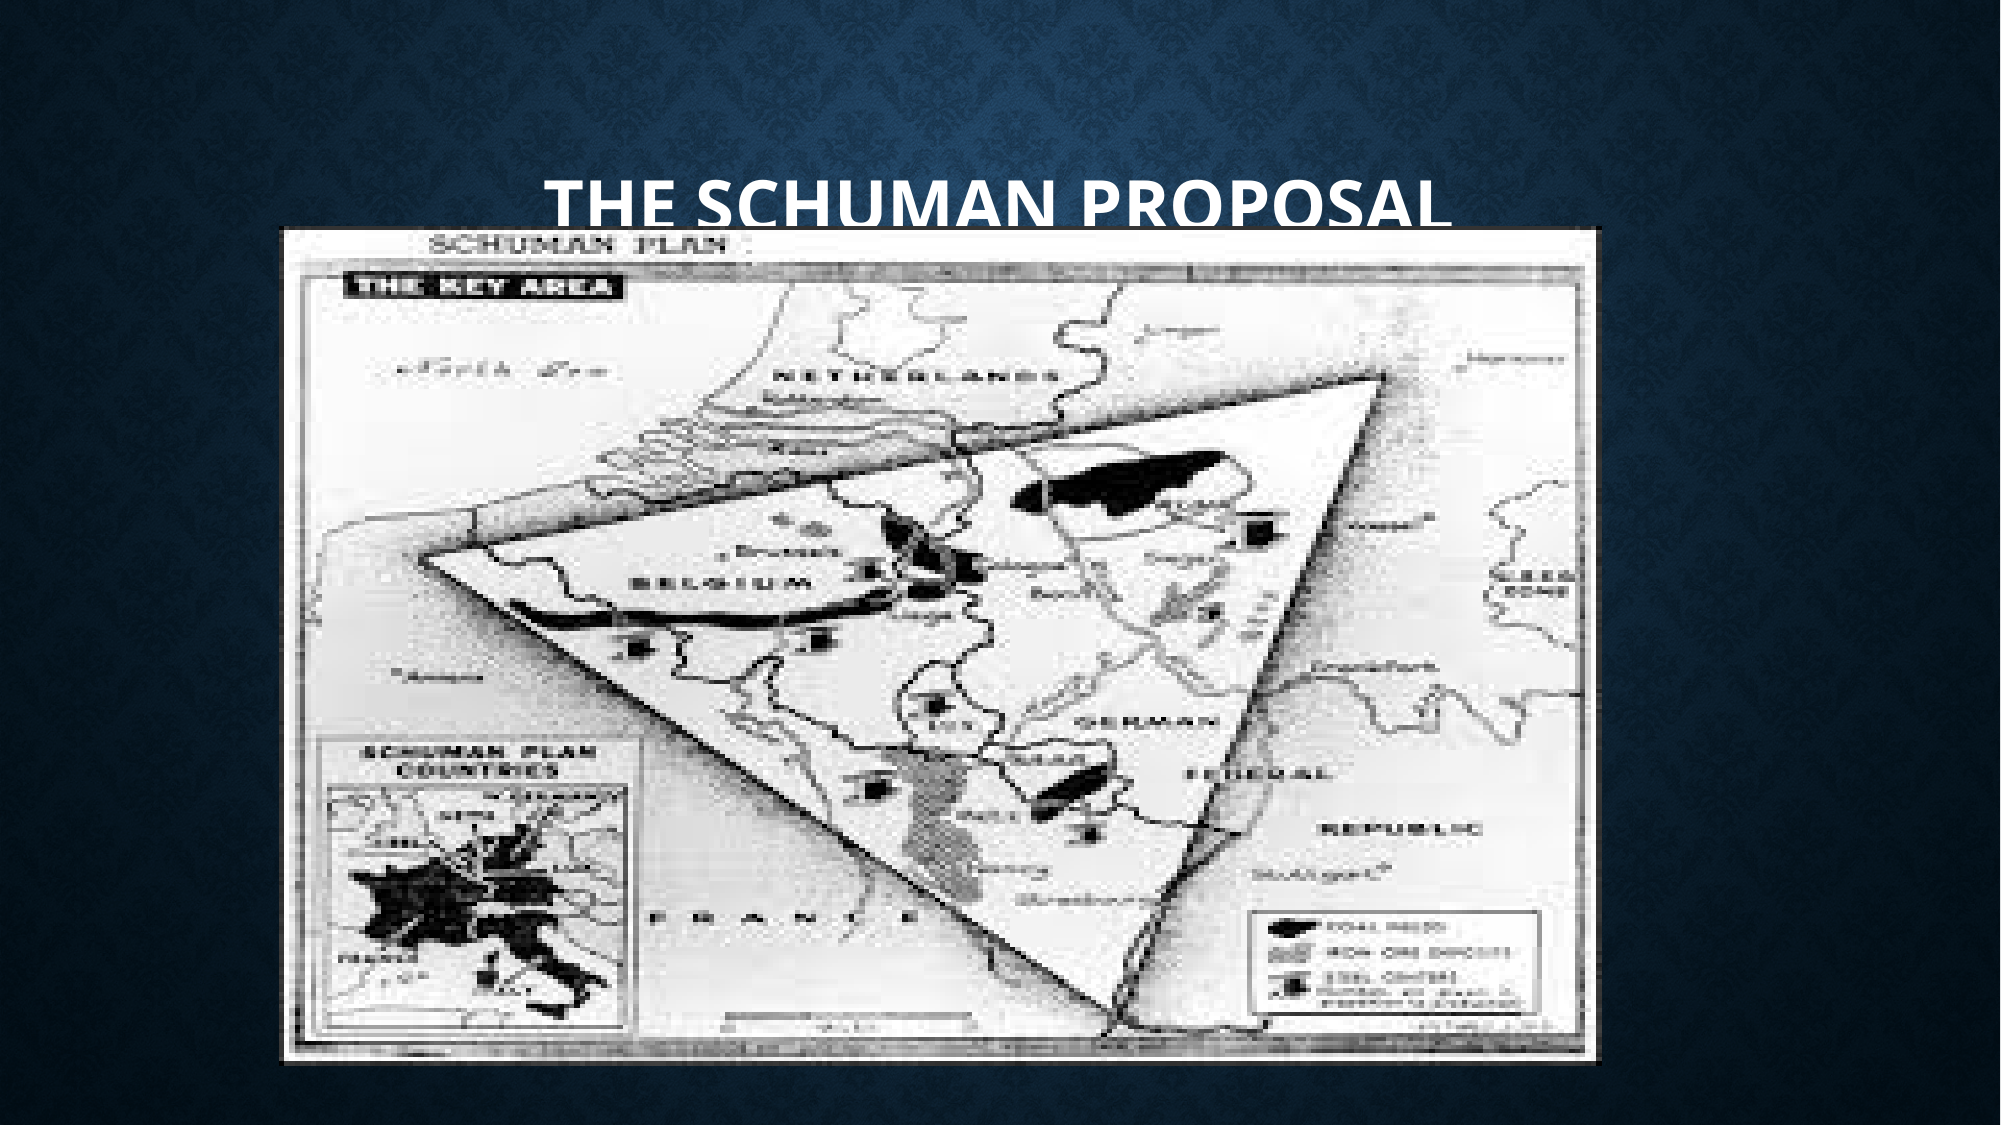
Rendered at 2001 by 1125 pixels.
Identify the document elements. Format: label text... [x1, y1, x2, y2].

title The Schuman Proposal [149, 99, 1849, 318]
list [279, 226, 1603, 1066]
